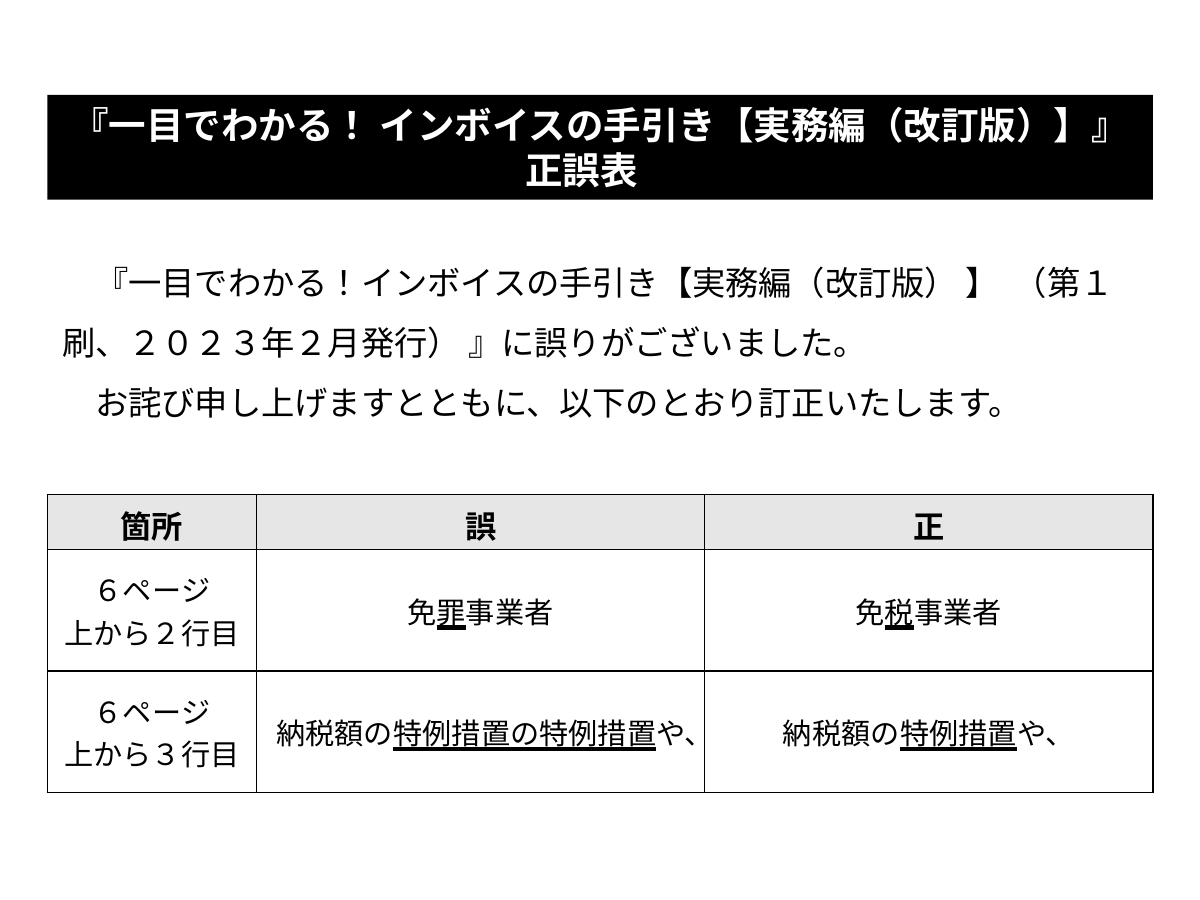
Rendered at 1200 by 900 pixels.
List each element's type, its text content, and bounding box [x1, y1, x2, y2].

table_cell ６ページ 上から３行目 [48, 672, 256, 792]
table_cell ６ページ 上から２行目 [48, 550, 256, 670]
table_cell 免罪事業者 [257, 550, 704, 670]
table_cell 免税事業者 [705, 550, 1152, 670]
table_header 誤 [257, 495, 704, 549]
table_cell 納税額の特例措置の特例措置や、 [257, 672, 704, 792]
text_box 『一目でわかる！インボイスの手引き【実務編（改訂版） 】 （第１刷、２０２３年２月発行） 』に誤りがございました。 お詫び申し上げますとともに、以下のとおり訂正いたします。 [47, 235, 1153, 430]
table_header 箇所 [48, 495, 256, 549]
table_cell 納税額の特例措置や、 [705, 672, 1152, 792]
table_header 正 [705, 495, 1152, 549]
text_box 『一目でわかる！ インボイスの手引き【実務編（改訂版）】』 正誤表 [47, 94, 1153, 200]
